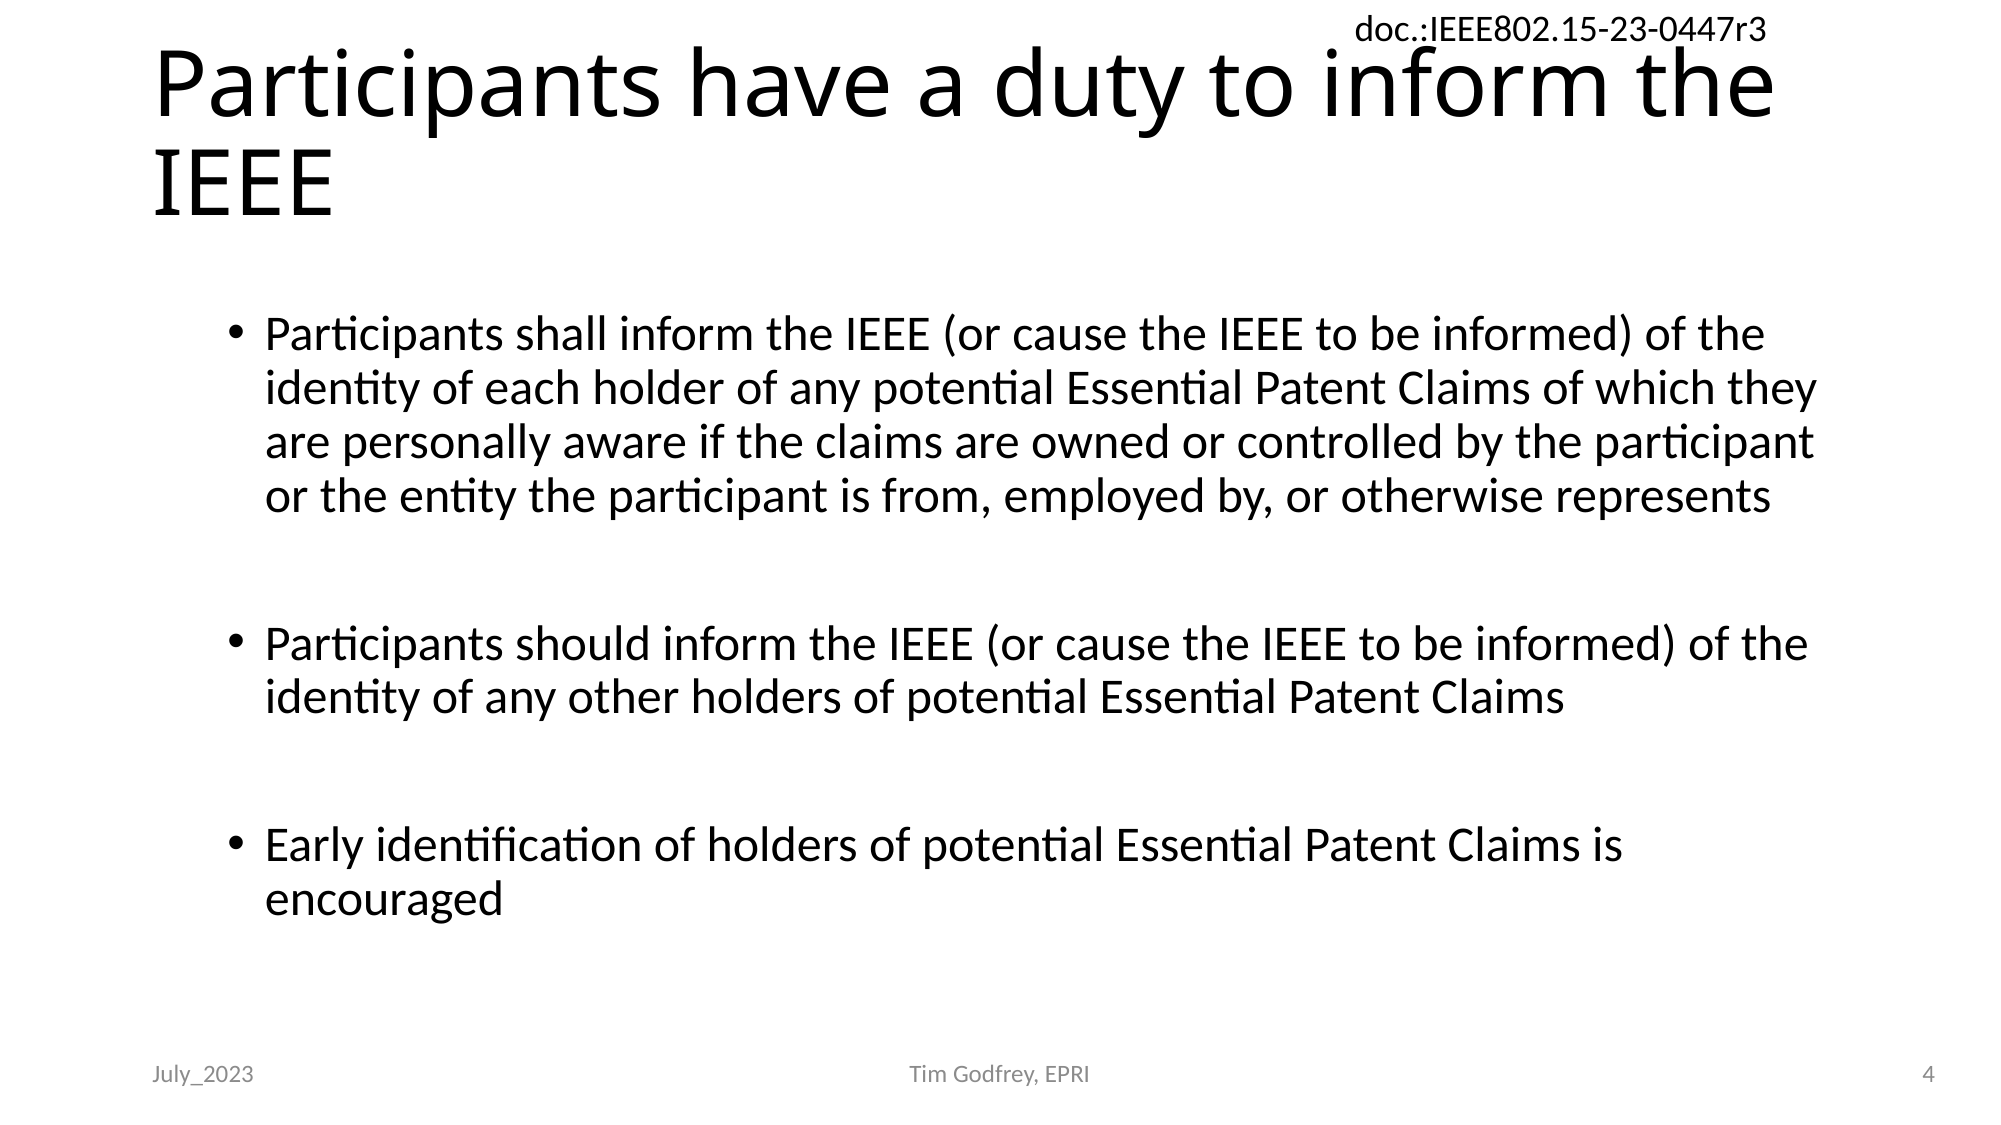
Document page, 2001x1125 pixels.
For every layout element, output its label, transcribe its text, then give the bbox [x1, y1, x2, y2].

title Participants have a duty to inform the IEEE [137, 59, 1863, 213]
slide_number 4 [1462, 1042, 1950, 1103]
slide_number July_2023 [137, 1042, 588, 1103]
list Participants shall inform the IEEE (or cause the IEEE to be informed) of the identity of each holder of any potential Essential Patent Claims of which they are personally aware if the claims are owned or controlled by the participant or the entity the participant is from, employed by, or otherwise represents Participants should inform the IEEE (or cause the IEEE to be informed) of the identity of any other holders of potential Essential Patent Claims Early identification of holders of potential Essential Patent Claims is encouraged [137, 299, 1863, 1014]
footer Tim Godfrey, EPRI [662, 1042, 1338, 1103]
